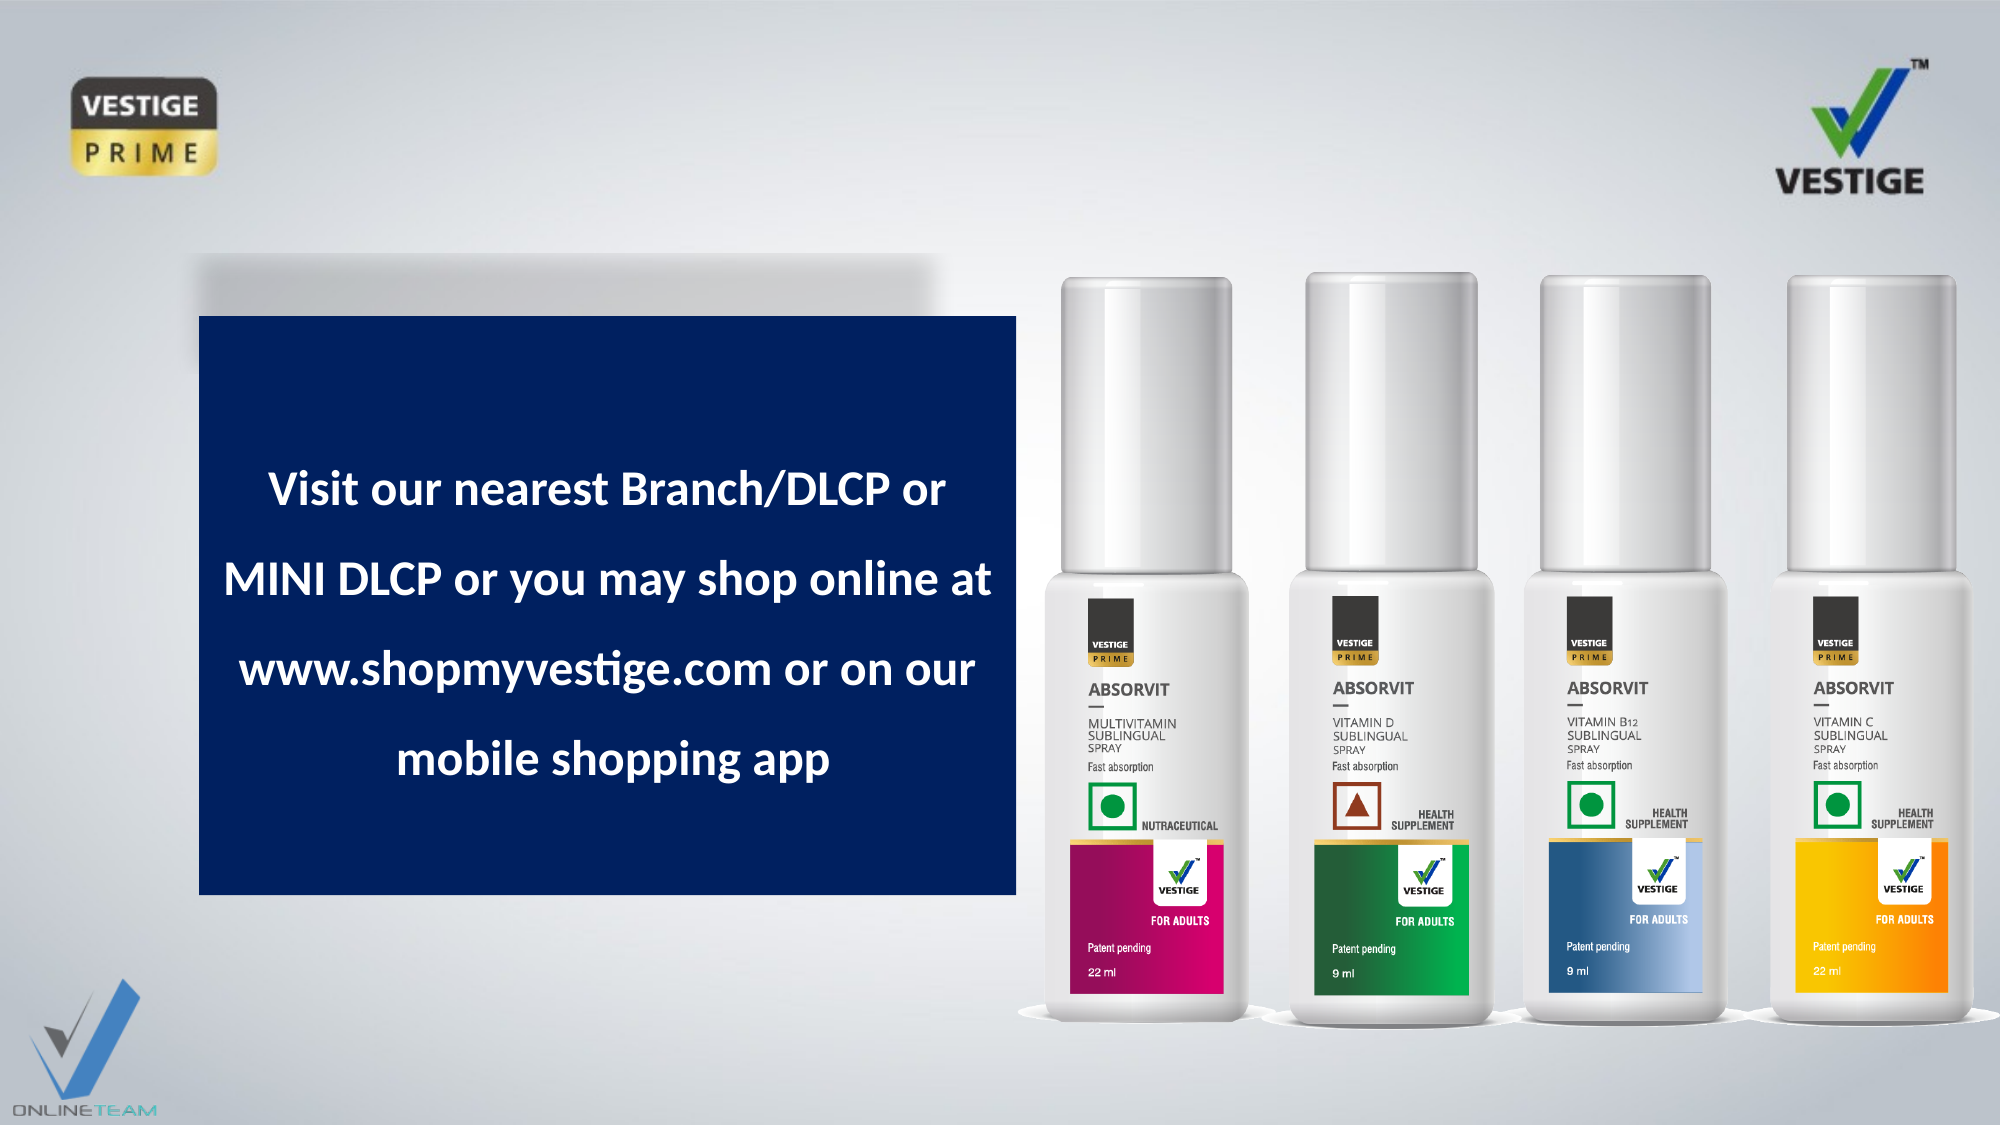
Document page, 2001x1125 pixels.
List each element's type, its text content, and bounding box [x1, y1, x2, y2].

text_box Visit our nearest Branch/DLCP or MINI DLCP or you may shop online at www.shopmyvestige.com or on our mobile shopping app [199, 316, 1017, 896]
picture [0, 0, 2000, 1125]
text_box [1017, 272, 2000, 1030]
